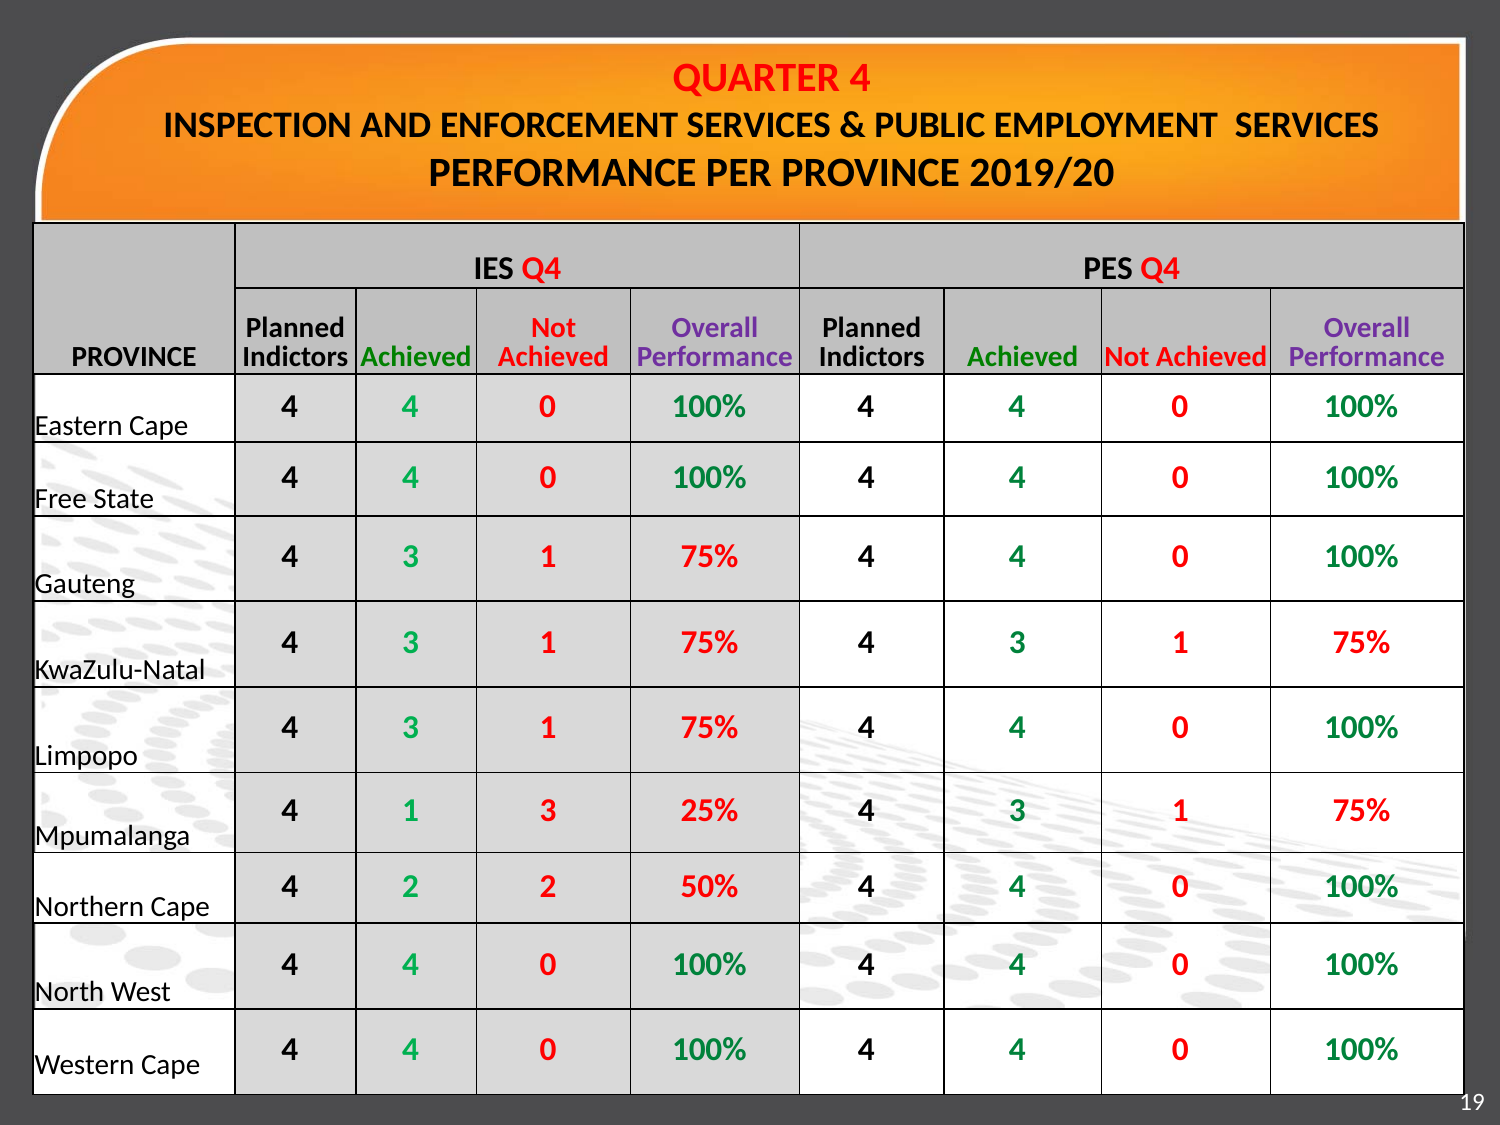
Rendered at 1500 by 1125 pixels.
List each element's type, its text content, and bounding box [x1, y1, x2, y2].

table_cell 4 [945, 375, 1101, 441]
table_cell Northern Cape [34, 853, 234, 922]
table_cell 4 [236, 602, 355, 686]
table_cell 1 [477, 688, 630, 772]
table_cell 3 [945, 602, 1101, 686]
table_cell 4 [945, 517, 1101, 600]
table_cell 0 [1102, 853, 1270, 922]
table_cell 100% [1271, 517, 1463, 600]
table_cell Gauteng [34, 517, 234, 600]
table_cell 4 [236, 375, 355, 441]
table_cell 25% [631, 773, 799, 852]
table_cell 4 [945, 688, 1101, 772]
table_cell Western Cape [34, 1010, 234, 1094]
table_cell 75% [631, 517, 799, 600]
table_cell 2 [477, 853, 630, 922]
table_cell Planned Indictors [800, 289, 943, 373]
table_cell 4 [945, 1010, 1101, 1094]
table_cell 1 [1102, 602, 1270, 686]
table_cell 4 [800, 688, 943, 772]
table_cell Achieved [945, 289, 1101, 373]
table_cell 3 [477, 773, 630, 852]
table_cell 4 [236, 853, 355, 922]
table_cell 4 [236, 924, 355, 1008]
table_cell 4 [945, 853, 1101, 922]
table_cell 75% [631, 602, 799, 686]
table_cell Overall Performance [631, 289, 799, 373]
table_cell 75% [1271, 602, 1463, 686]
table_cell 100% [1271, 375, 1463, 441]
title QUARTER 4 INSPECTION AND ENFORCEMENT SERVICES & PUBLIC EMPLOYMENT SERVICES PERFORMANCE PER PROVINCE 2019/20 [96, 0, 1447, 203]
text_box 19 [1101, 1074, 1500, 1125]
table_cell Limpopo [34, 688, 234, 772]
table_cell 100% [1271, 853, 1463, 922]
table_cell 75% [1271, 773, 1463, 852]
table_cell 50% [631, 853, 799, 922]
table_cell 75% [631, 688, 799, 772]
table_cell 4 [236, 773, 355, 852]
table_cell Planned Indictors [236, 289, 355, 373]
picture [0, 0, 1500, 1125]
table_cell 0 [1102, 375, 1270, 441]
table_cell 100% [631, 443, 799, 515]
table_cell 100% [631, 375, 799, 441]
table_cell 100% [1271, 1010, 1463, 1074]
table_cell 0 [1102, 924, 1270, 1008]
table_cell 4 [357, 1010, 476, 1094]
table_cell 4 [945, 924, 1101, 1008]
table_cell 2 [357, 853, 476, 922]
table_cell Achieved [357, 289, 476, 373]
table_cell 3 [357, 688, 476, 772]
table_cell 100% [631, 924, 799, 1008]
table_cell 1 [1102, 773, 1270, 852]
table_cell 4 [800, 773, 943, 852]
table_cell 4 [800, 443, 943, 515]
table_cell 4 [236, 688, 355, 772]
table_cell 0 [477, 443, 630, 515]
table_cell 0 [1102, 443, 1270, 515]
table_header PES Q4 [800, 224, 1463, 287]
table_cell Overall Performance [1271, 289, 1463, 373]
table_cell 4 [800, 375, 943, 441]
table_cell 4 [945, 443, 1101, 515]
table_cell Not Achieved [477, 289, 630, 373]
table_cell 4 [357, 924, 476, 1008]
table_cell 4 [357, 375, 476, 441]
table_cell 3 [357, 517, 476, 600]
table_cell 3 [357, 602, 476, 686]
table_cell 0 [1102, 517, 1270, 600]
table_header PROVINCE [34, 224, 234, 373]
table_cell 4 [800, 1010, 943, 1094]
table_cell 0 [477, 924, 630, 1008]
table_cell 1 [357, 773, 476, 852]
table_cell Mpumalanga [34, 773, 234, 852]
table_cell 1 [477, 517, 630, 600]
table_cell 4 [800, 853, 943, 922]
table_cell Free State [34, 443, 234, 515]
table_cell 0 [477, 375, 630, 441]
table_cell 4 [800, 602, 943, 686]
table_cell Not Achieved [1102, 289, 1270, 373]
table_cell 4 [800, 924, 943, 1008]
table_cell 4 [236, 443, 355, 515]
table_cell Eastern Cape [34, 375, 234, 441]
table_cell 100% [1271, 924, 1463, 1008]
table_cell 1 [477, 602, 630, 686]
table_cell 4 [236, 1010, 355, 1094]
table_cell 4 [357, 443, 476, 515]
table_cell North West [34, 924, 234, 1008]
table_cell 4 [800, 517, 943, 600]
table_cell KwaZulu-Natal [34, 602, 234, 686]
table_cell 4 [236, 517, 355, 600]
table_cell 0 [1102, 688, 1270, 772]
table_cell 100% [631, 1010, 799, 1094]
table_cell 0 [477, 1010, 630, 1094]
table_header IES Q4 [236, 224, 799, 287]
table_cell 100% [1271, 443, 1463, 515]
table_cell 0 [1102, 1010, 1270, 1074]
table_cell 100% [1271, 688, 1463, 772]
table_cell 3 [945, 773, 1101, 852]
